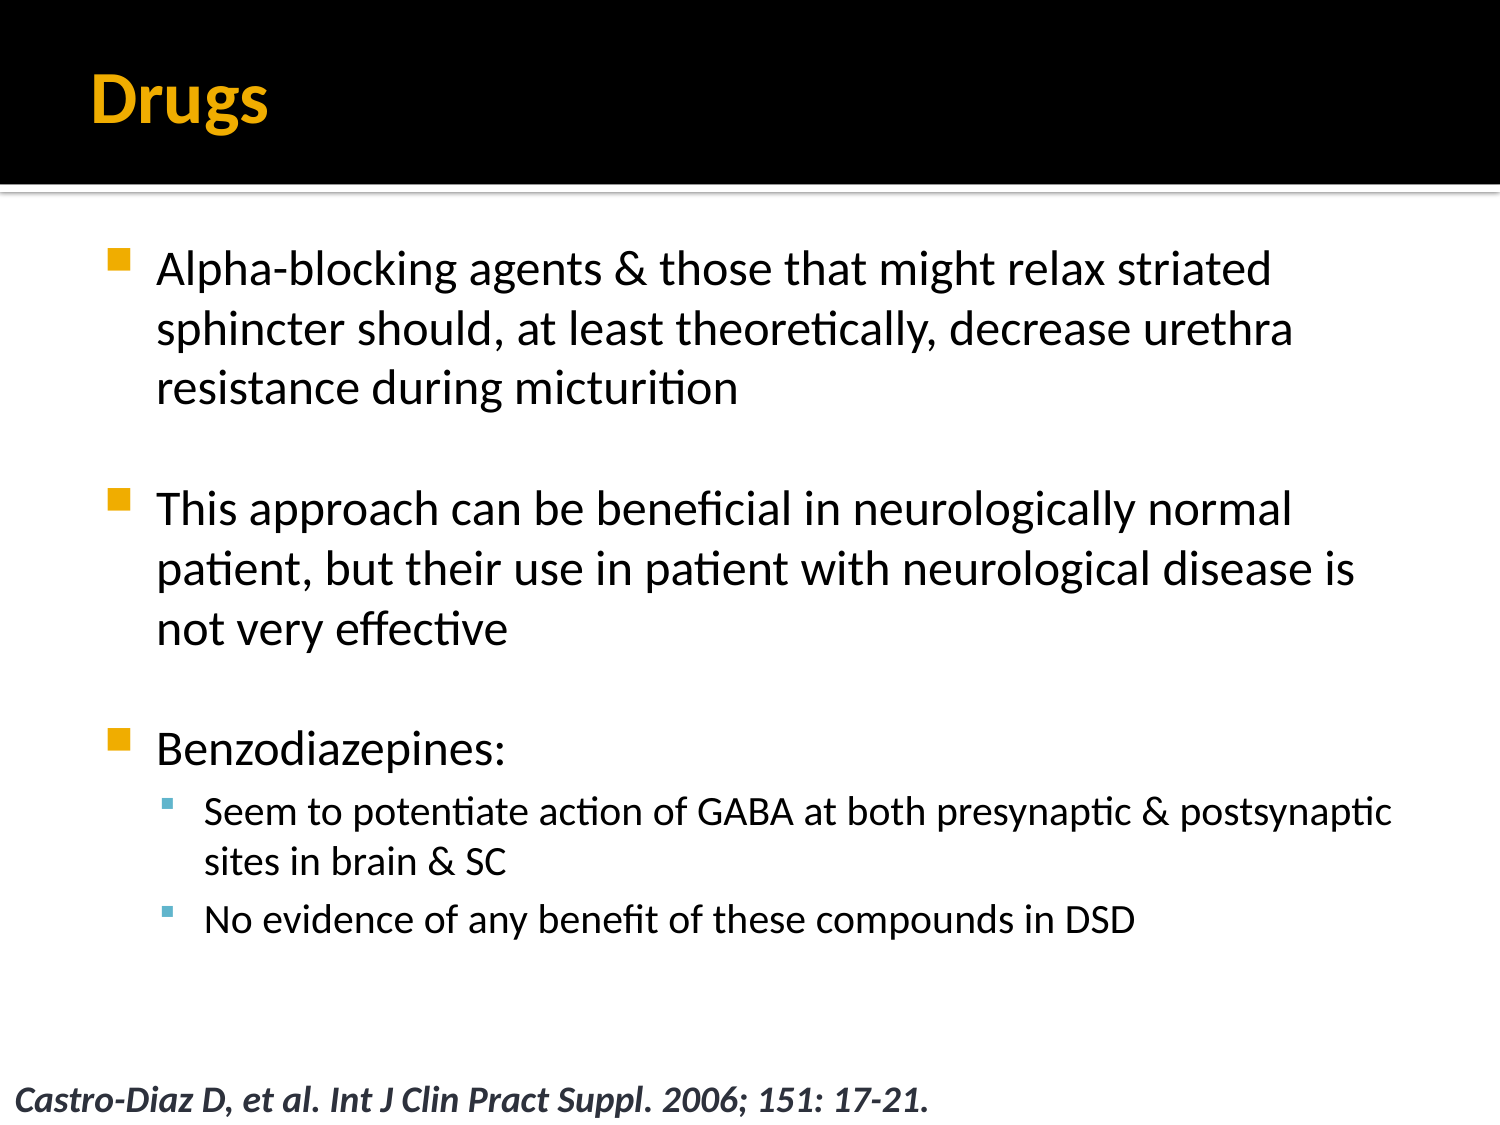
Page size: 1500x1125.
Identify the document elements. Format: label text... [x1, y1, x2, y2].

title Drugs [75, 25, 1425, 161]
text_box Castro-Diaz D, et al. Int J Clin Pract Suppl. 2006; 151: 17-21. [0, 1066, 1500, 1125]
list Alpha-blocking agents & those that might relax striated sphincter should, at least theoretically, decrease urethra resistance during micturition This approach can be beneficial in neurologically normal patient, but their use in patient with neurological disease is not very effective Benzodiazepines: Seem to potentiate action of GABA at both presynaptic & postsynaptic sites in brain & SC No evidence of any benefit of these compounds in DSD [75, 219, 1425, 1050]
